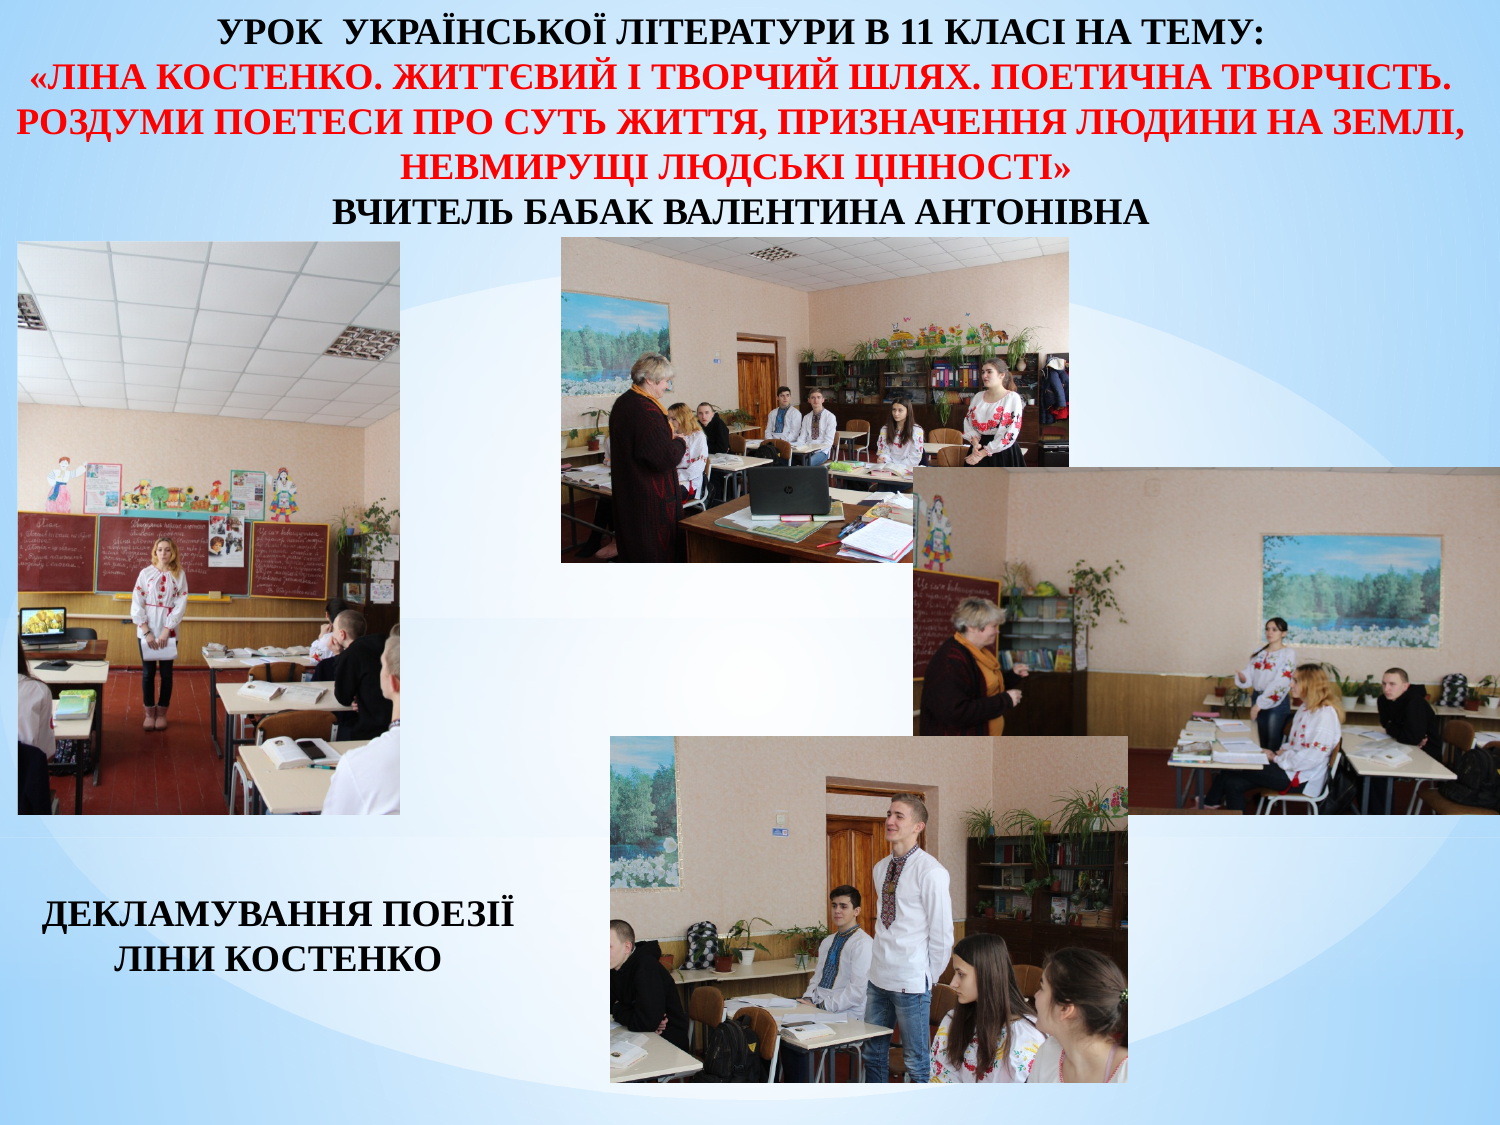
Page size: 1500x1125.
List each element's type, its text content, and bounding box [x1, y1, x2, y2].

text_box УРОК УКРАЇНСЬКОЇ ЛІТЕРАТУРИ В 11 КЛАСІ НА ТЕМУ: «ЛІНА КОСТЕНКО. ЖИТТЄВИЙ І ТВОРЧИЙ ШЛЯХ. ПОЕТИЧНА ТВОРЧІСТЬ. РОЗДУМИ ПОЕТЕСИ ПРО СУТЬ ЖИТТЯ, ПРИЗНАЧЕННЯ ЛЮДИНИ НА ЗЕМЛІ, НЕВМИРУЩІ ЛЮДСЬКІ ЦІННОСТІ» ВЧИТЕЛЬ БАБАК ВАЛЕНТИНА АНТОНІВНА [0, 0, 1500, 240]
picture [0, 242, 495, 814]
picture [560, 237, 1500, 1083]
text_box ДЕКЛАМУВАННЯ ПОЕЗІЇ ЛІНИ КОСТЕНКО [0, 881, 575, 987]
